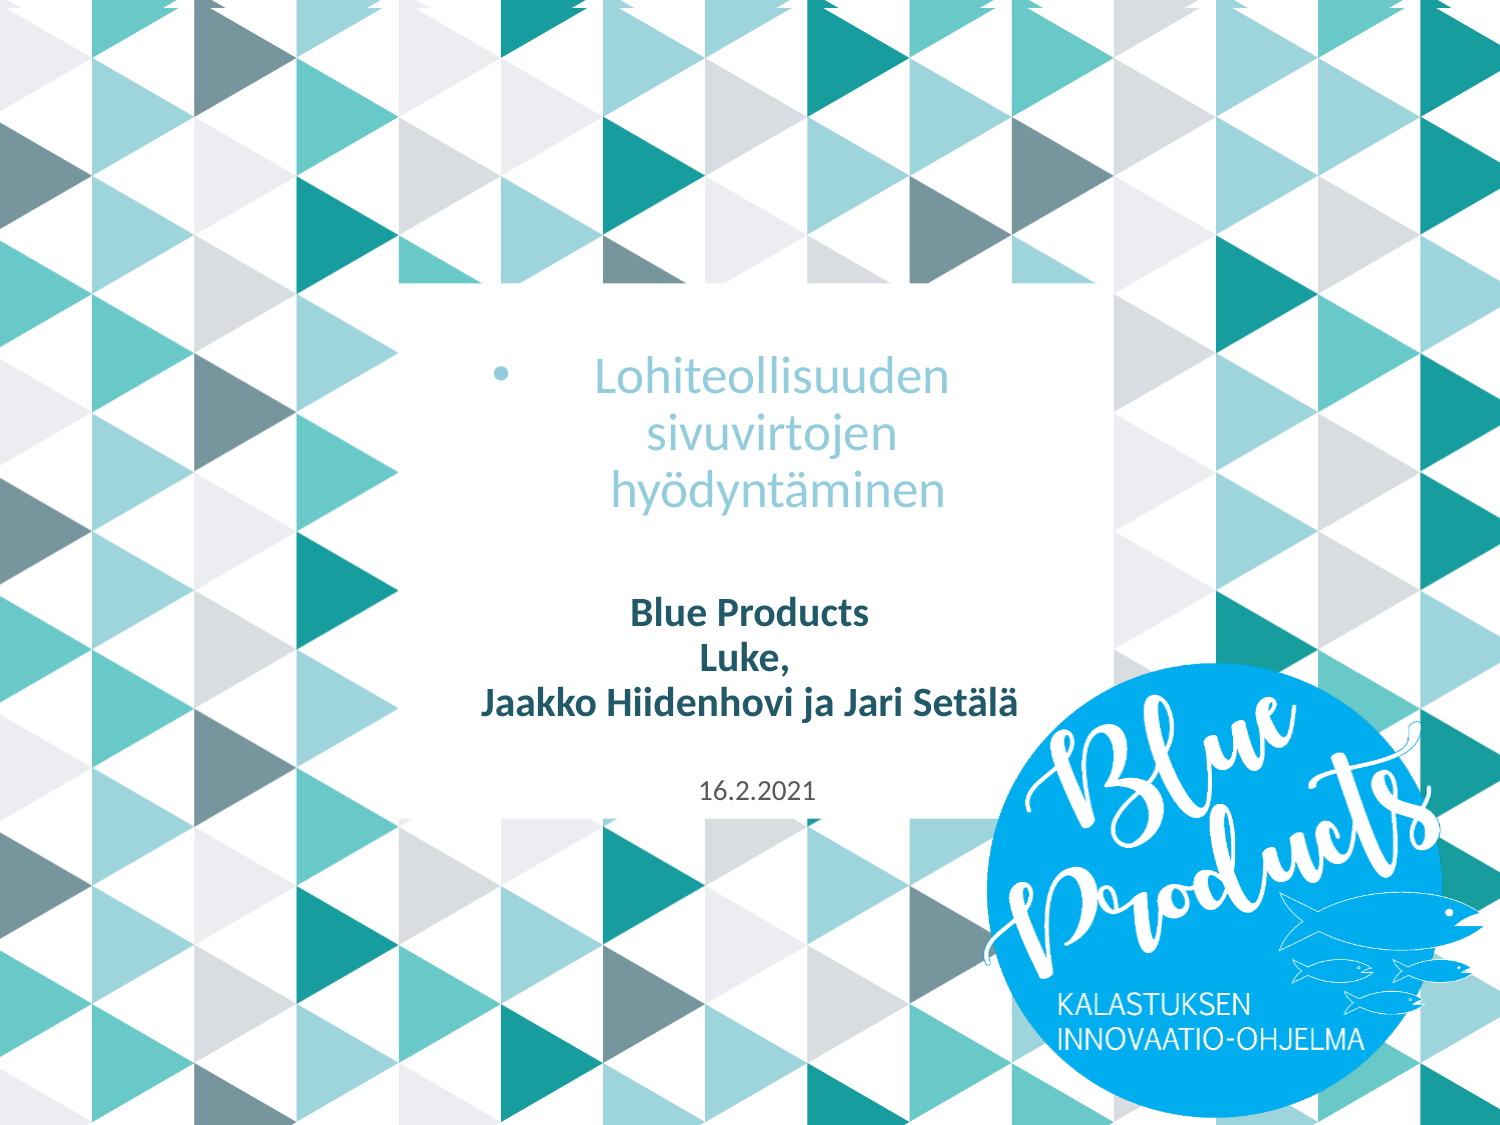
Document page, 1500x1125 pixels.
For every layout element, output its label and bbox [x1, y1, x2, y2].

picture [0, 0, 1500, 1125]
text_box [977, 660, 1488, 1121]
